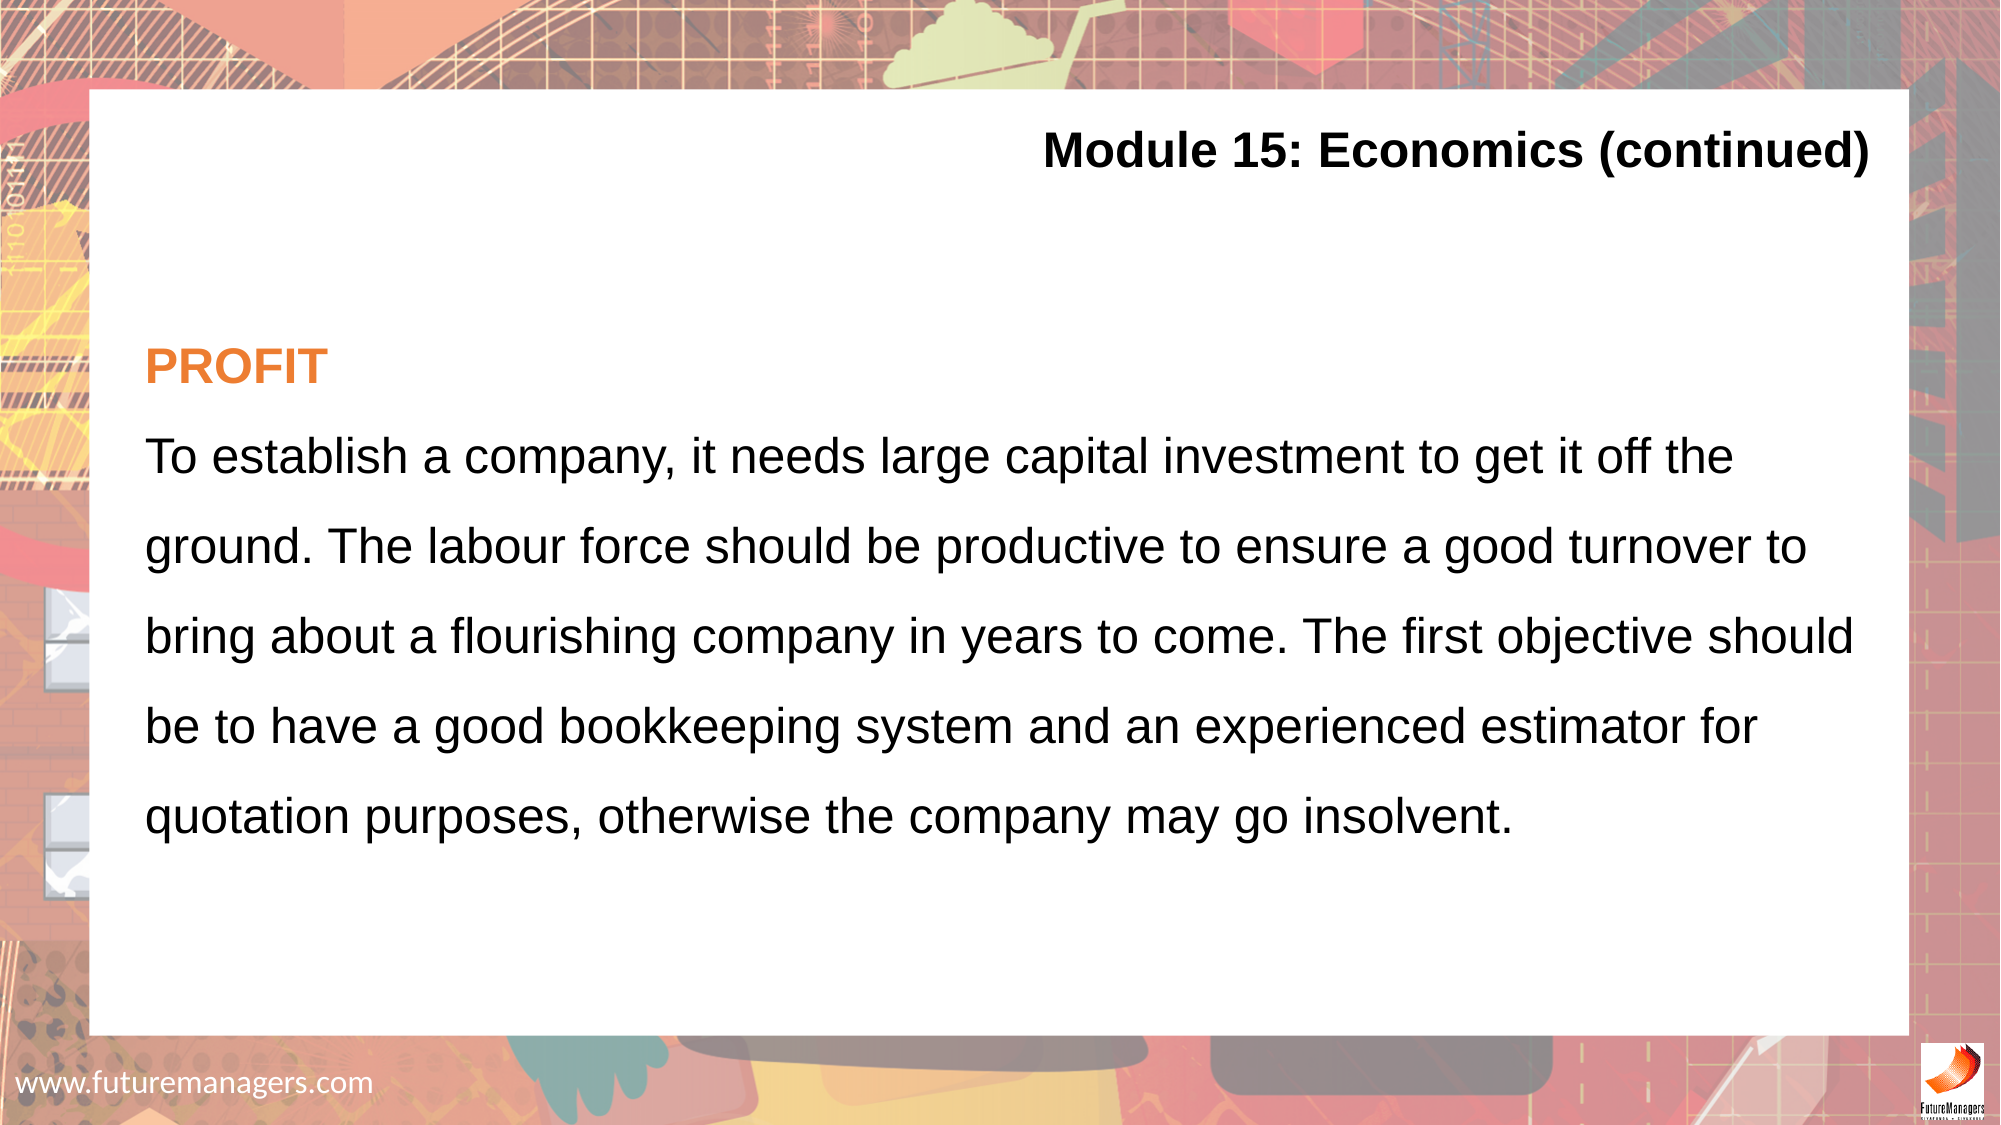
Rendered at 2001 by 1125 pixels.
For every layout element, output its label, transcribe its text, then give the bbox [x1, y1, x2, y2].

picture [1921, 1043, 1984, 1120]
text_box [88, 88, 1910, 1037]
text_box www.futuremanagers.com [0, 1052, 1447, 1108]
text_box Module 15: Economics (continued) [109, 109, 1886, 185]
text_box PROFIT To establish a company, it needs large capital investment to get it off the ground. The labour force should be productive to ensure a good turnover to bring about a flourishing company in years to come. The first objective should be to have a good bookkeeping system and an experienced estimator for quotation purposes, otherwise the company may go insolvent. [130, 295, 1886, 851]
